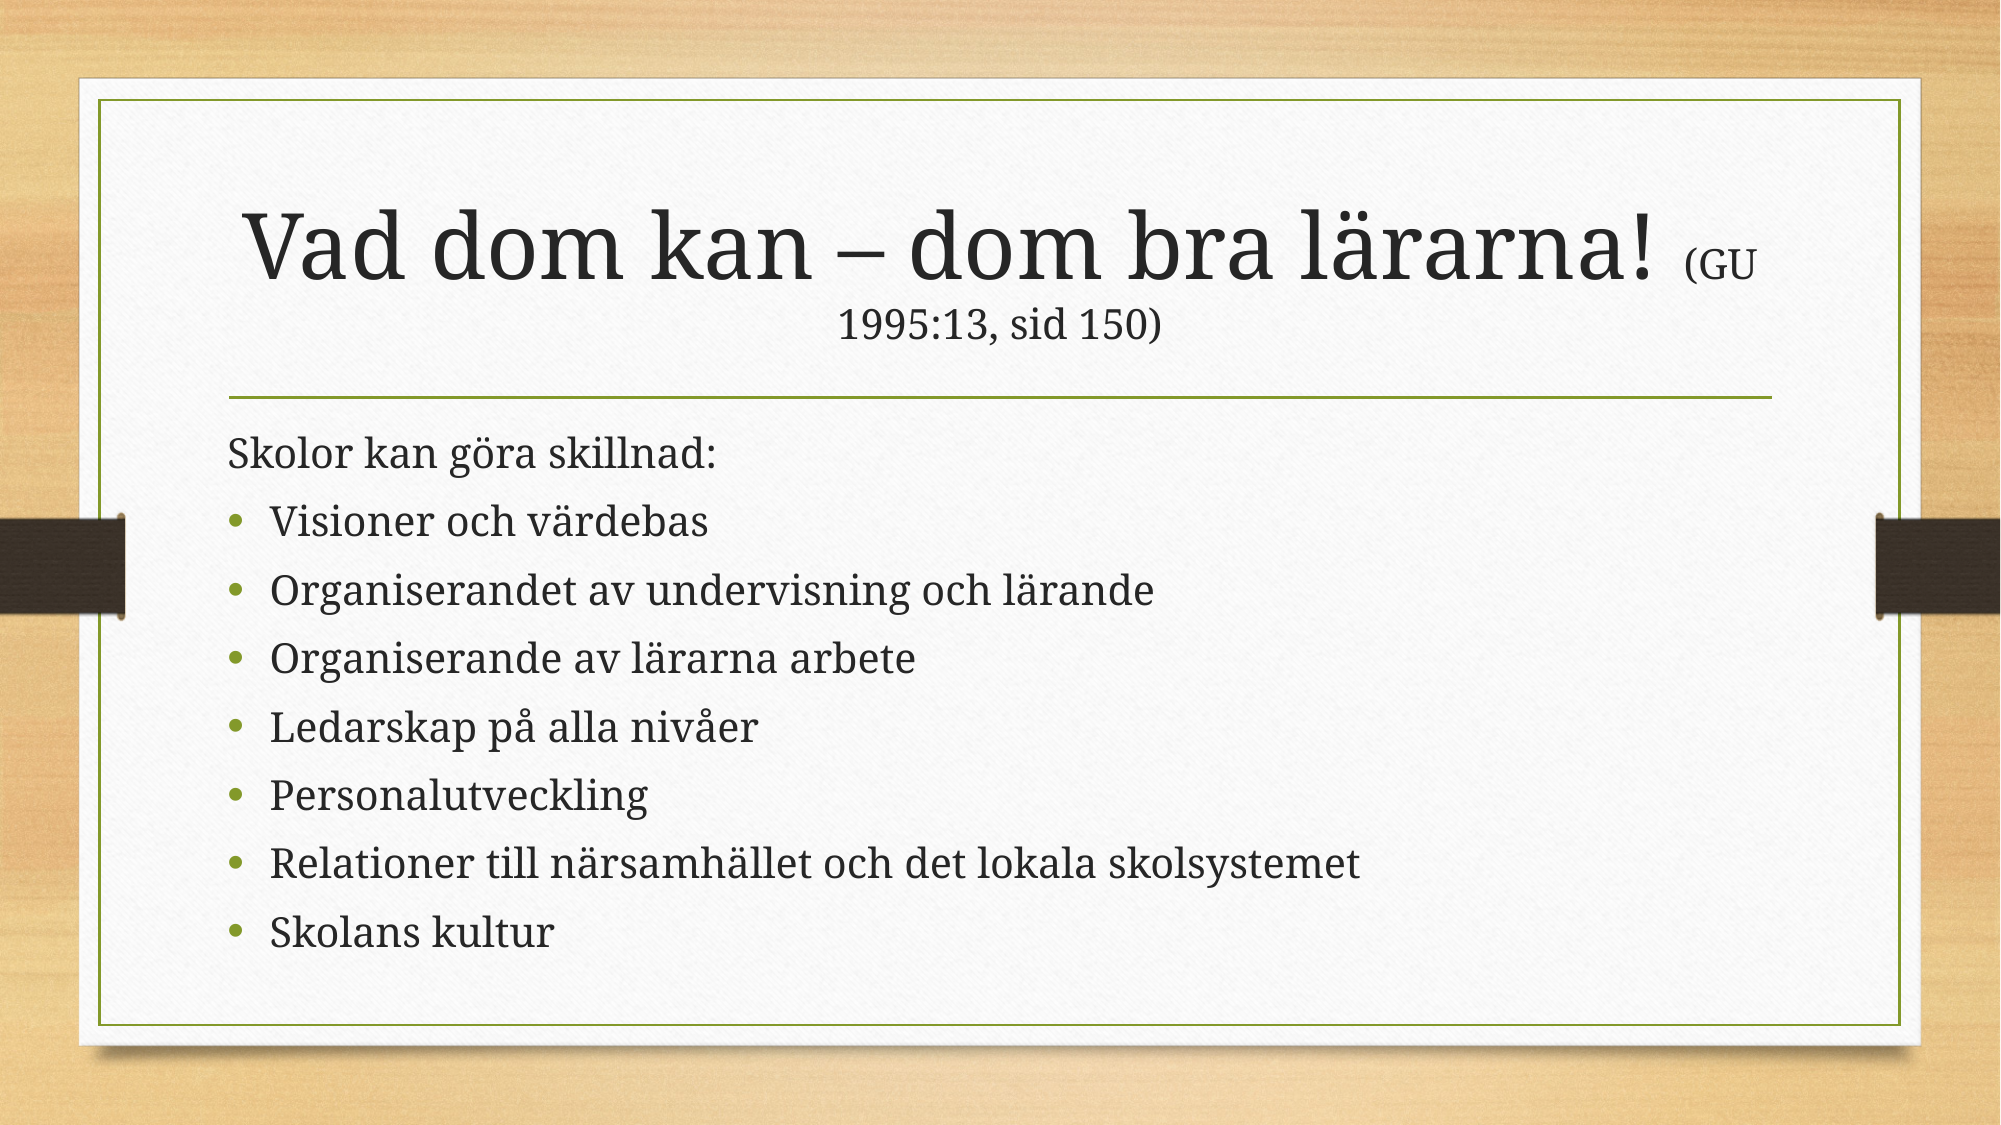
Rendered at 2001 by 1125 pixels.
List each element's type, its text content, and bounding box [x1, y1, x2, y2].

picture [0, 0, 2001, 1125]
list Skolor kan göra skillnad: Visioner och värdebas Organiserandet av undervisning och lärande Organiserande av lärarna arbete Ledarskap på alla nivåer Personalutveckling Relationer till närsamhället och det lokala skolsystemet Skolans kultur [212, 419, 1788, 964]
title Vad dom kan – dom bra lärarna! (GU 1995:13, sid 150) [212, 161, 1788, 375]
